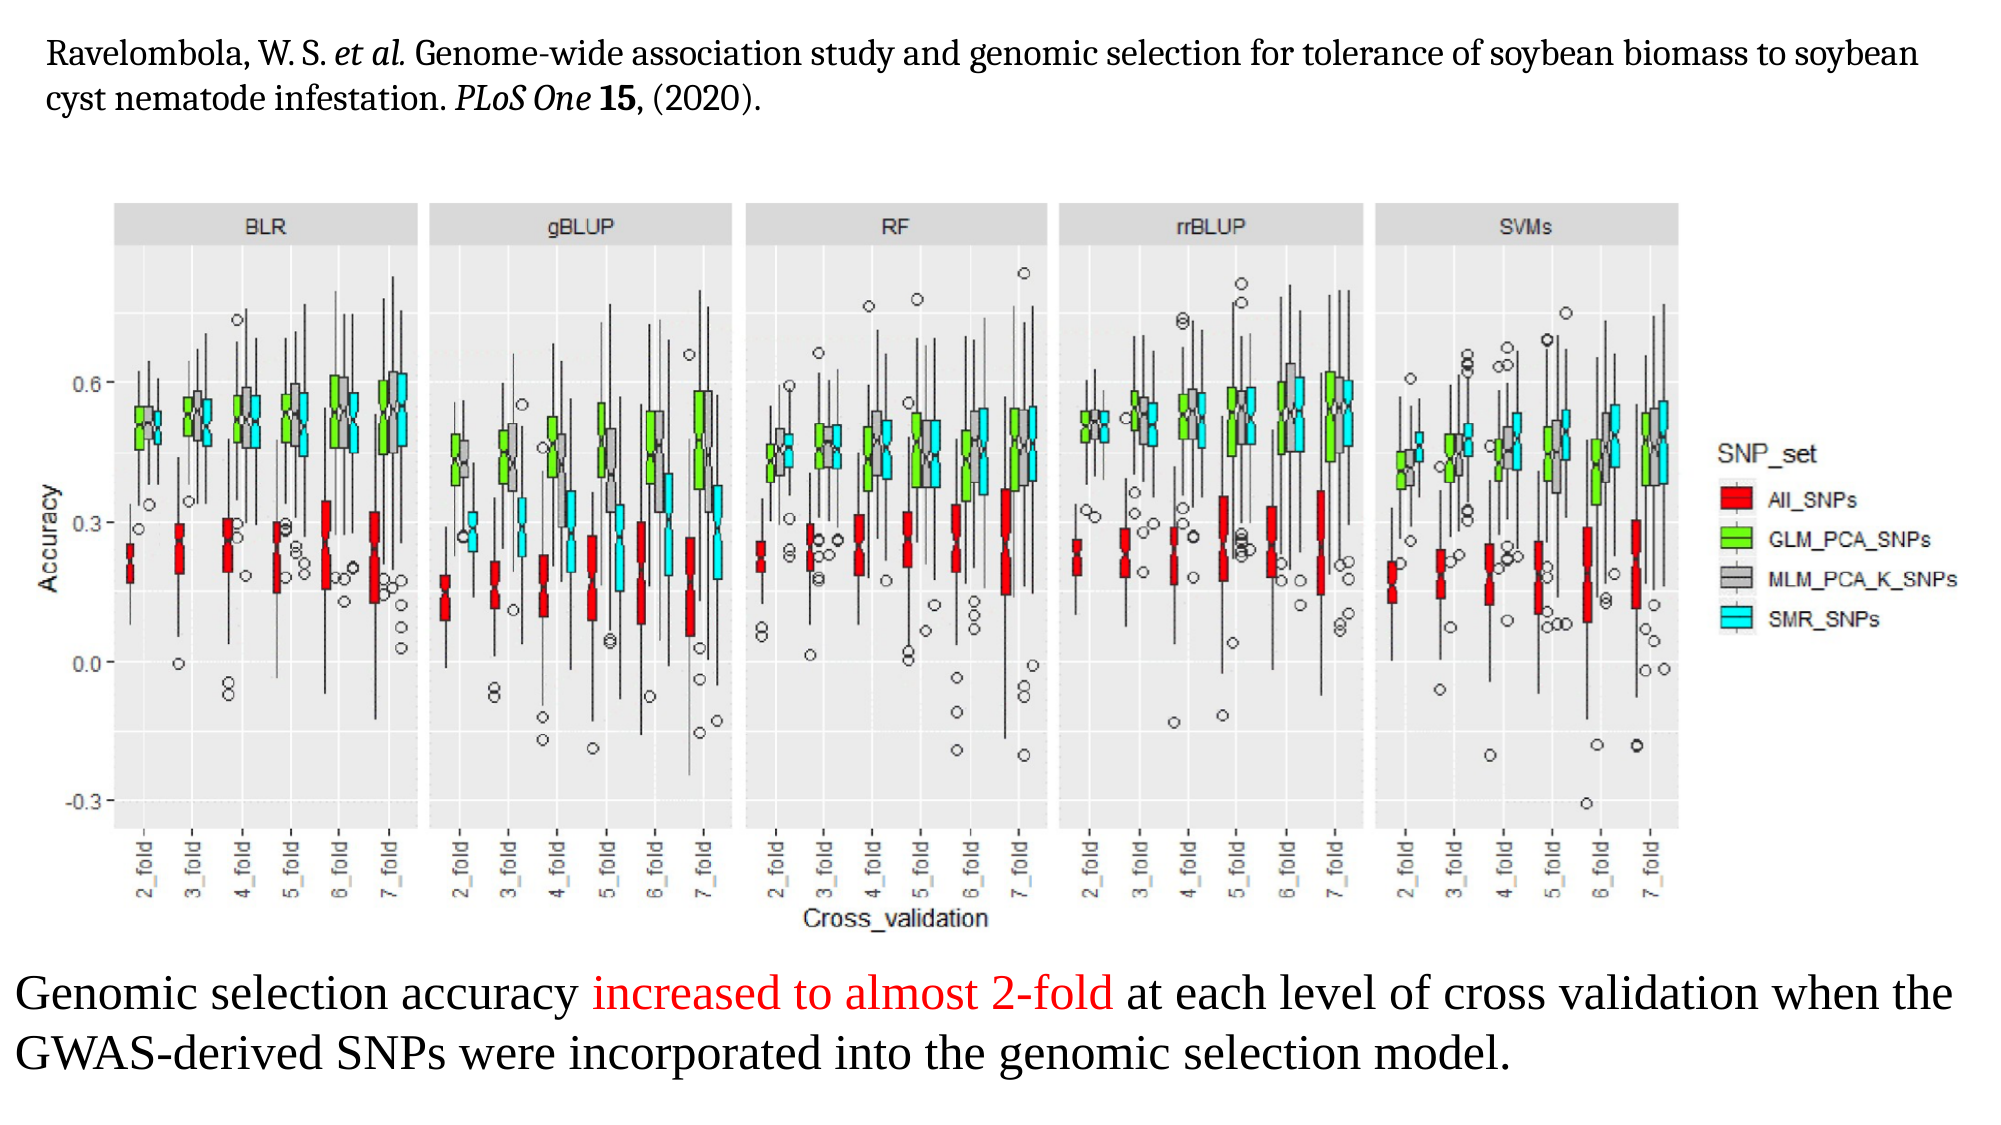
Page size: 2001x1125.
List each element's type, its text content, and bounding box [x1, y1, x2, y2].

text_box Genomic selection accuracy increased to almost 2-fold at each level of cross validation when the GWAS-derived SNPs were incorporated into the genomic selection model. [0, 953, 2000, 1088]
picture [0, 172, 2000, 953]
text_box Ravelombola, W. S. et al. Genome-wide association study and genomic selection for tolerance of soybean biomass to soybean cyst nematode infestation. PLoS One 15, (2020). [31, 20, 1964, 126]
